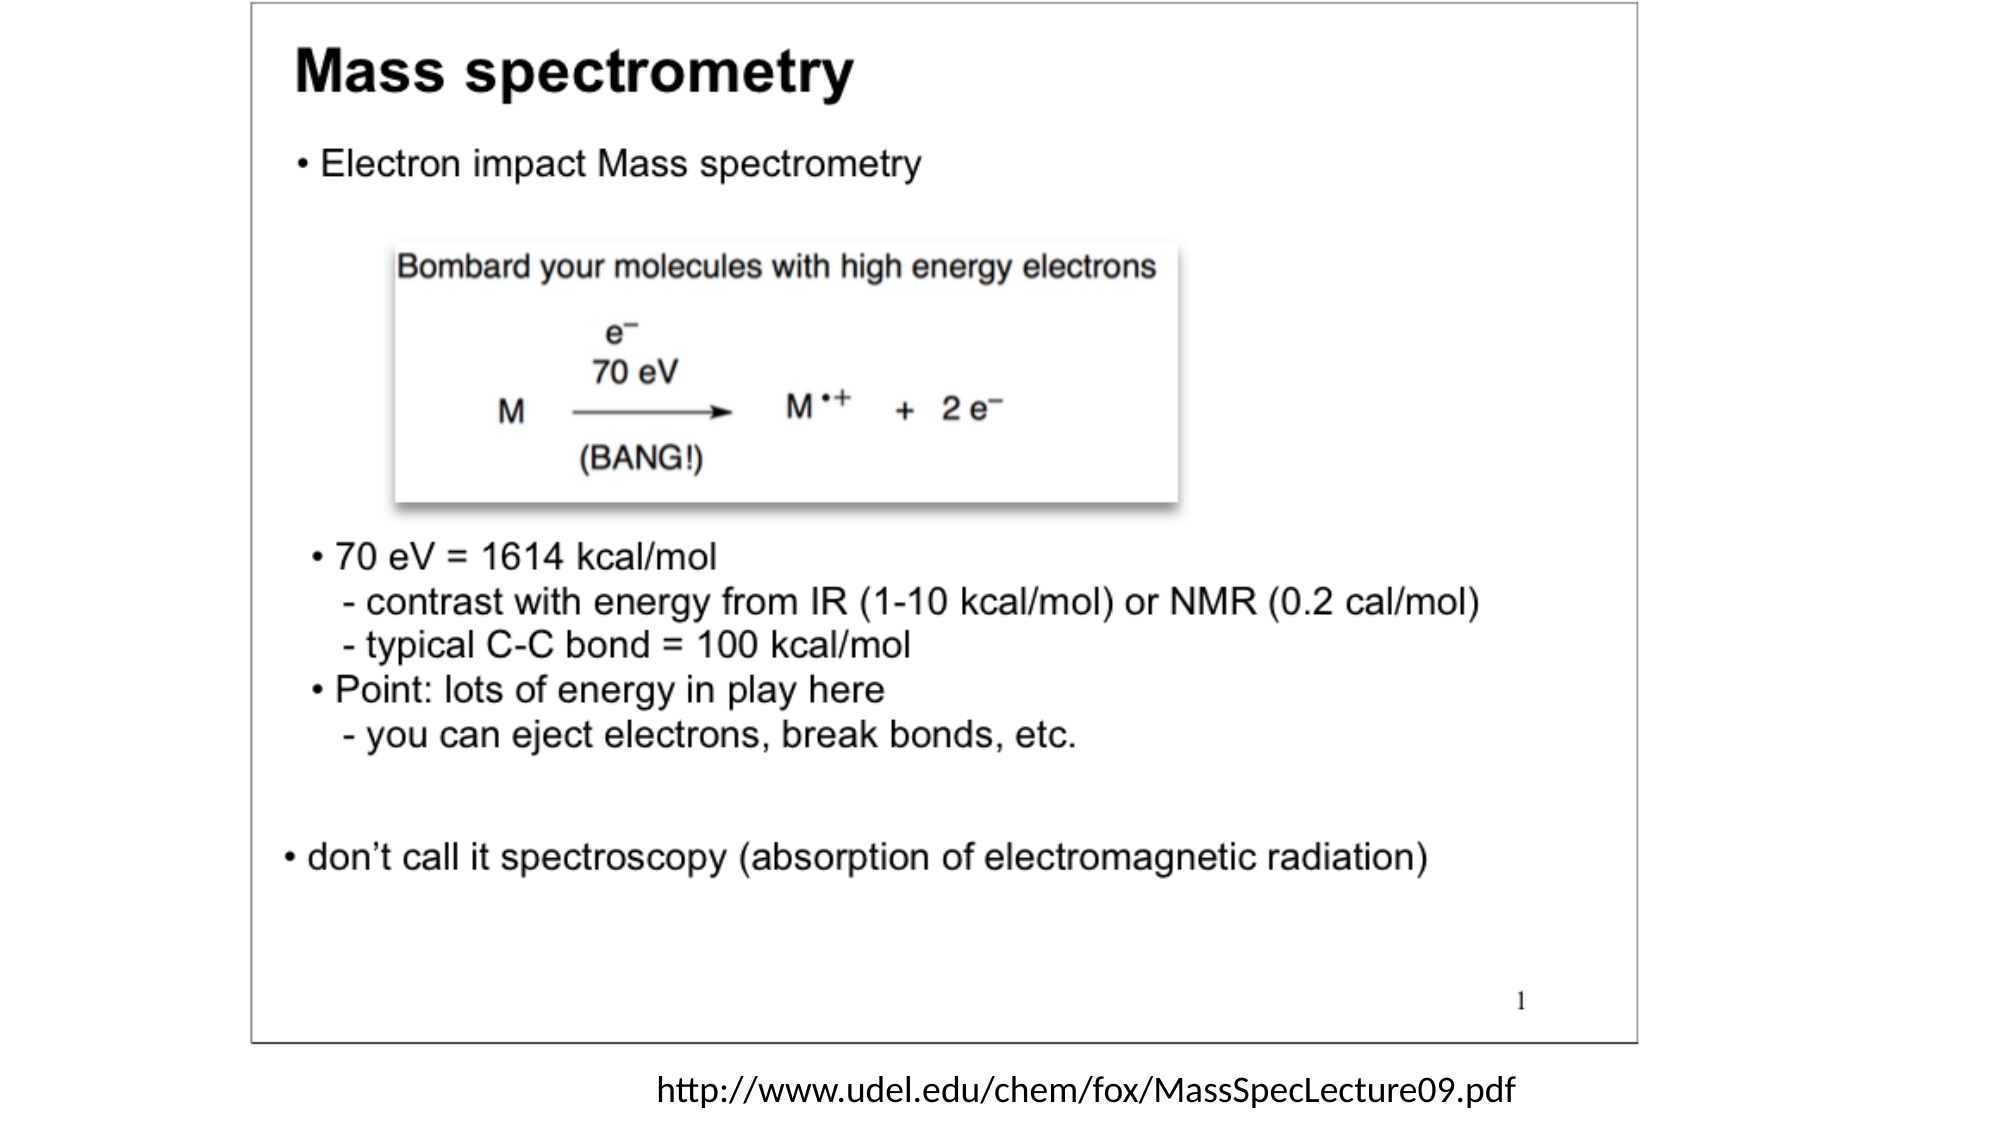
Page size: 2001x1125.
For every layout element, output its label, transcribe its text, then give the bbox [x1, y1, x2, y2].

picture [249, 0, 1642, 1046]
text_box http://www.udel.edu/chem/fox/MassSpecLecture09.pdf [641, 1057, 1750, 1118]
